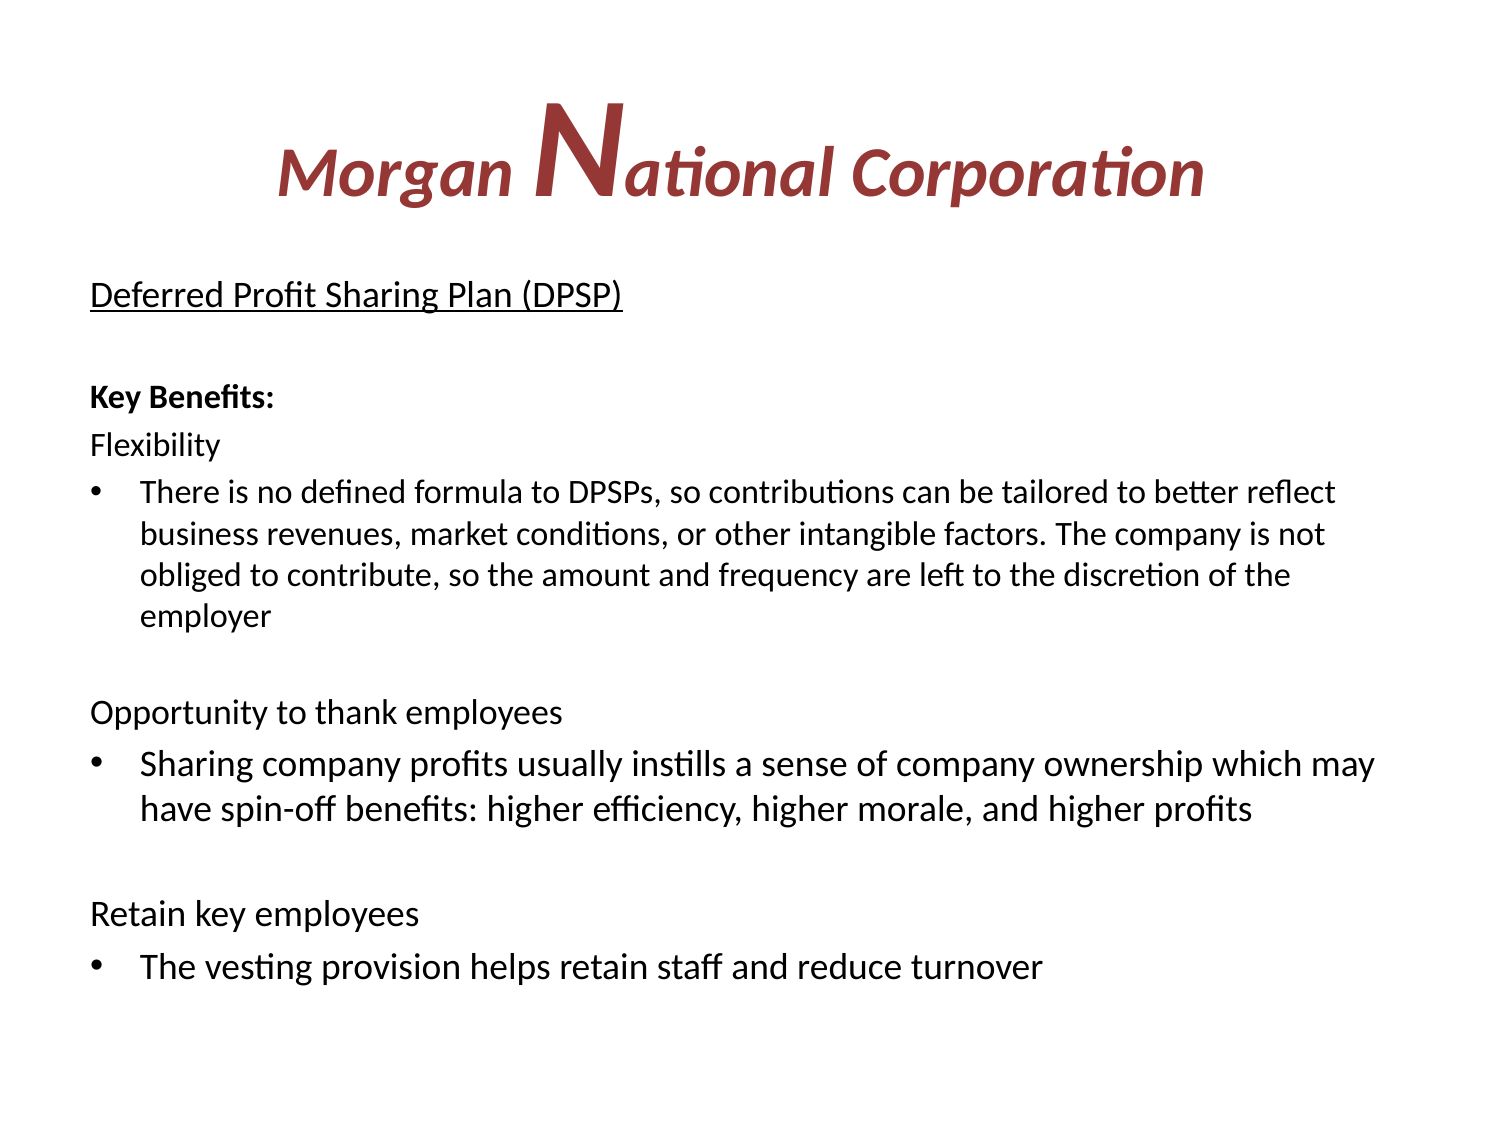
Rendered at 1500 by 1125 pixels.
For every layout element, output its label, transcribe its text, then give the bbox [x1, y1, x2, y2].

list Deferred Profit Sharing Plan (DPSP) Key Benefits: Flexibility There is no defined formula to DPSPs, so contributions can be tailored to better reflect business revenues, market conditions, or other intangible factors. The company is not obliged to contribute, so the amount and frequency are left to the discretion of the employer Opportunity to thank employees Sharing company profits usually instills a sense of company ownership which may have spin-off benefits: higher efficiency, higher morale, and higher profits Retain key employees The vesting provision helps retain staff and reduce turnover [75, 262, 1425, 1005]
title Morgan National Corporation [75, 45, 1425, 233]
